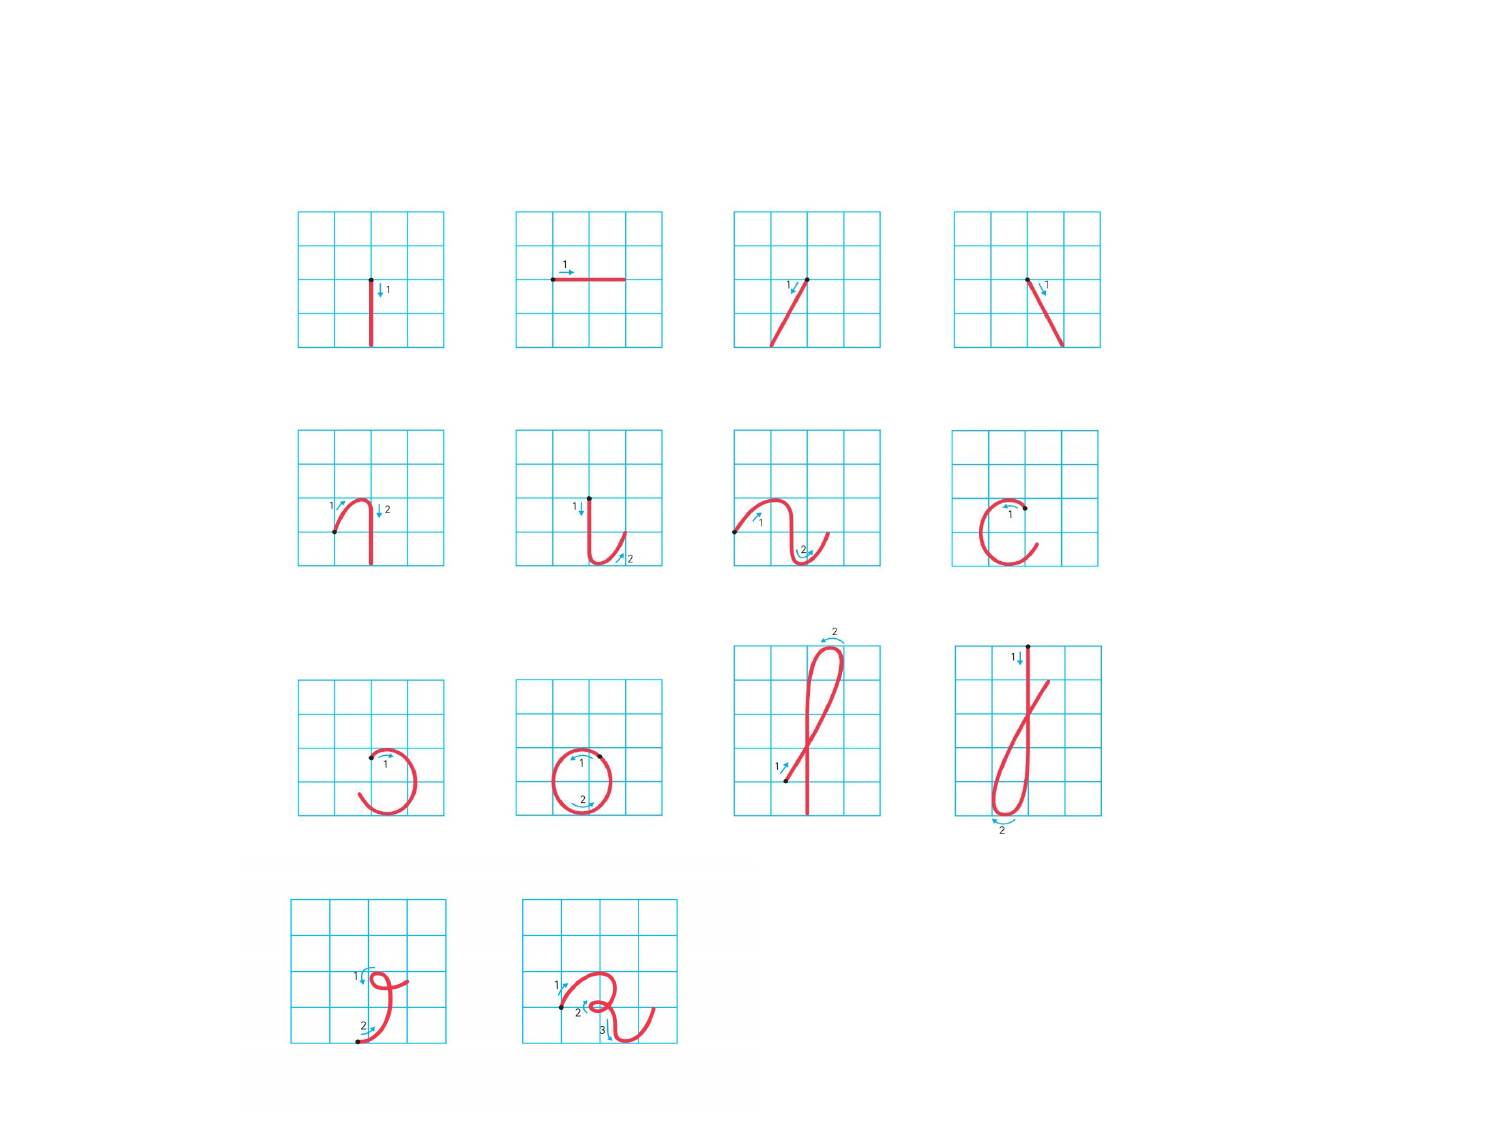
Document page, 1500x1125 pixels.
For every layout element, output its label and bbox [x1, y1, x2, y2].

text_box [237, 174, 1151, 1113]
